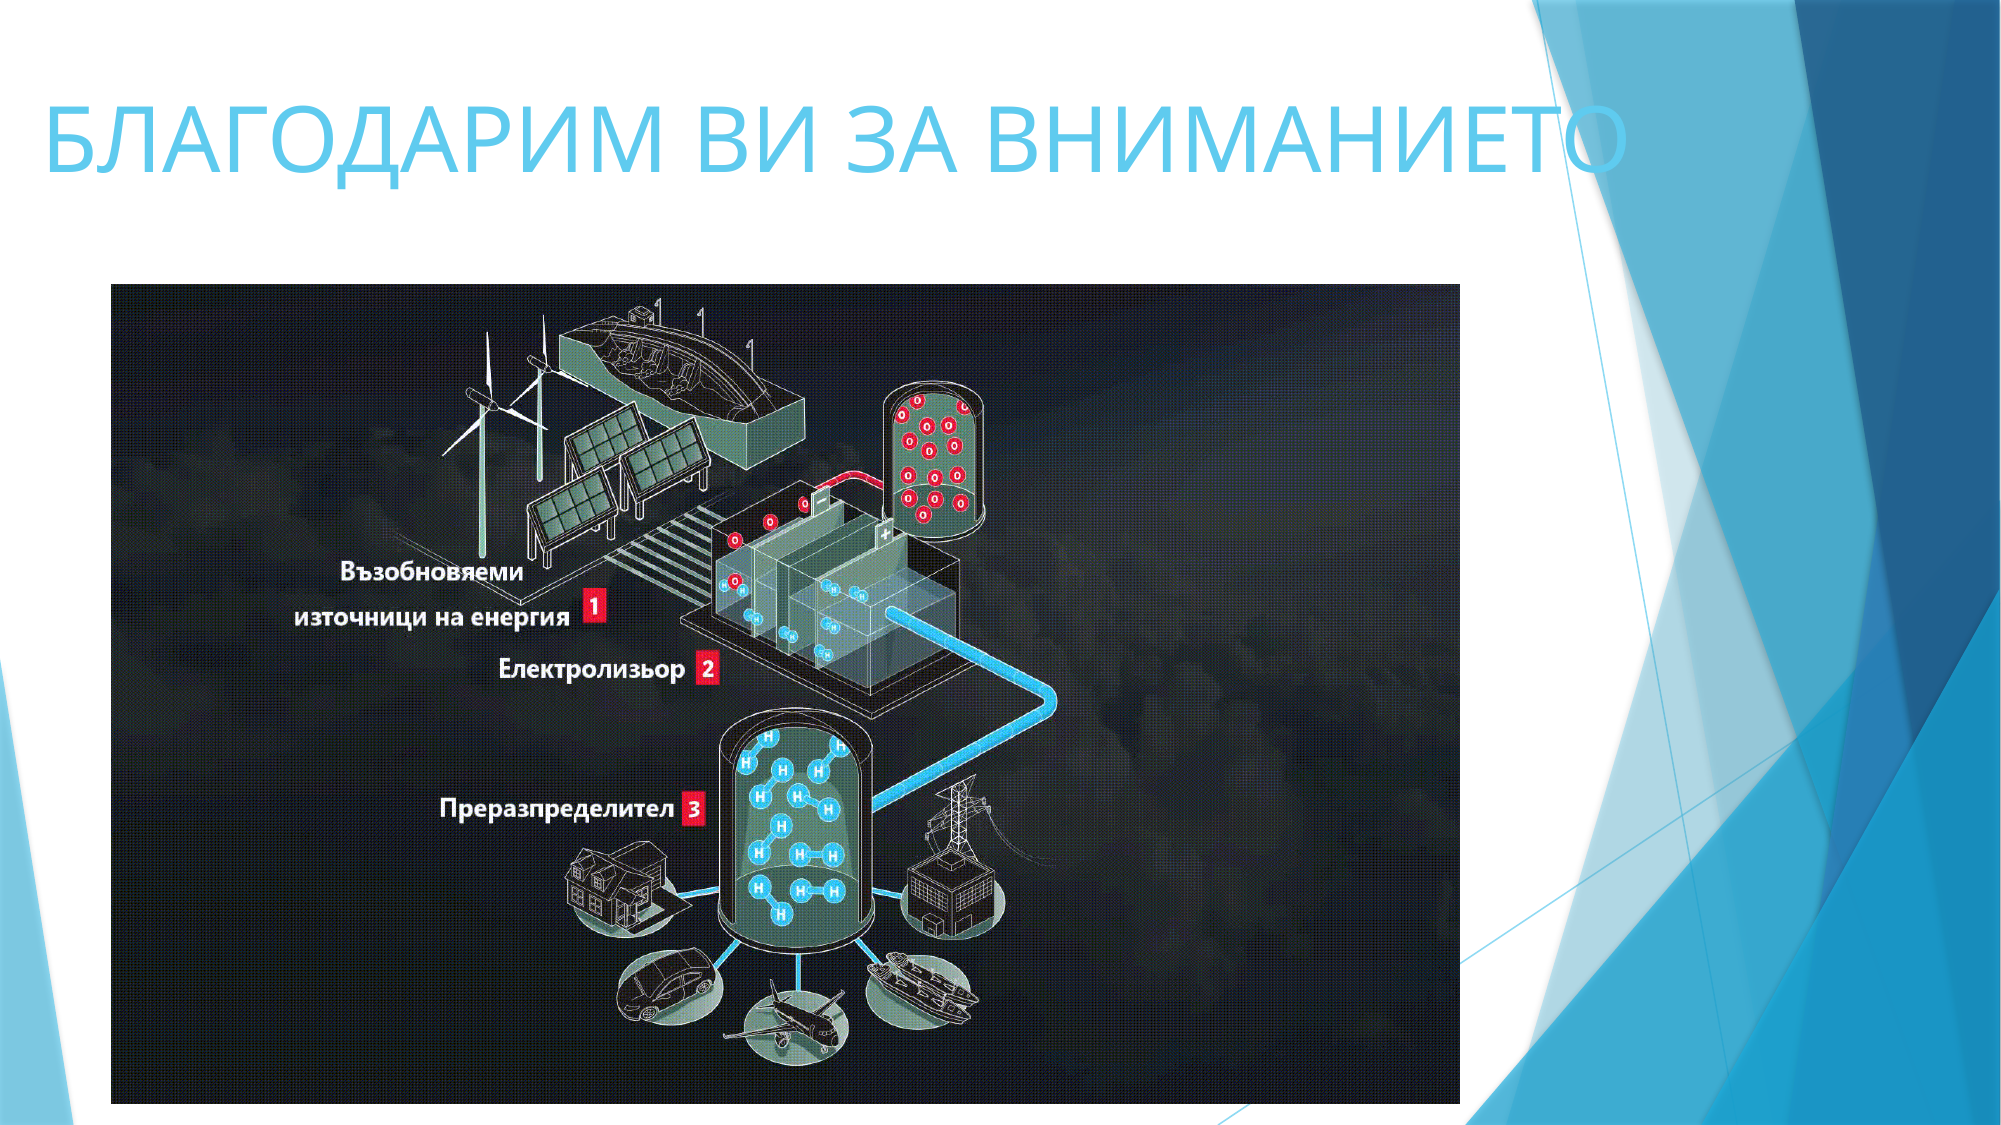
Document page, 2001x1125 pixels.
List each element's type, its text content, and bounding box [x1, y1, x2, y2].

picture [110, 283, 1460, 1105]
title БЛАГОДАРИМ ВИ ЗА ВНИМАНИЕТО [26, 73, 1774, 245]
